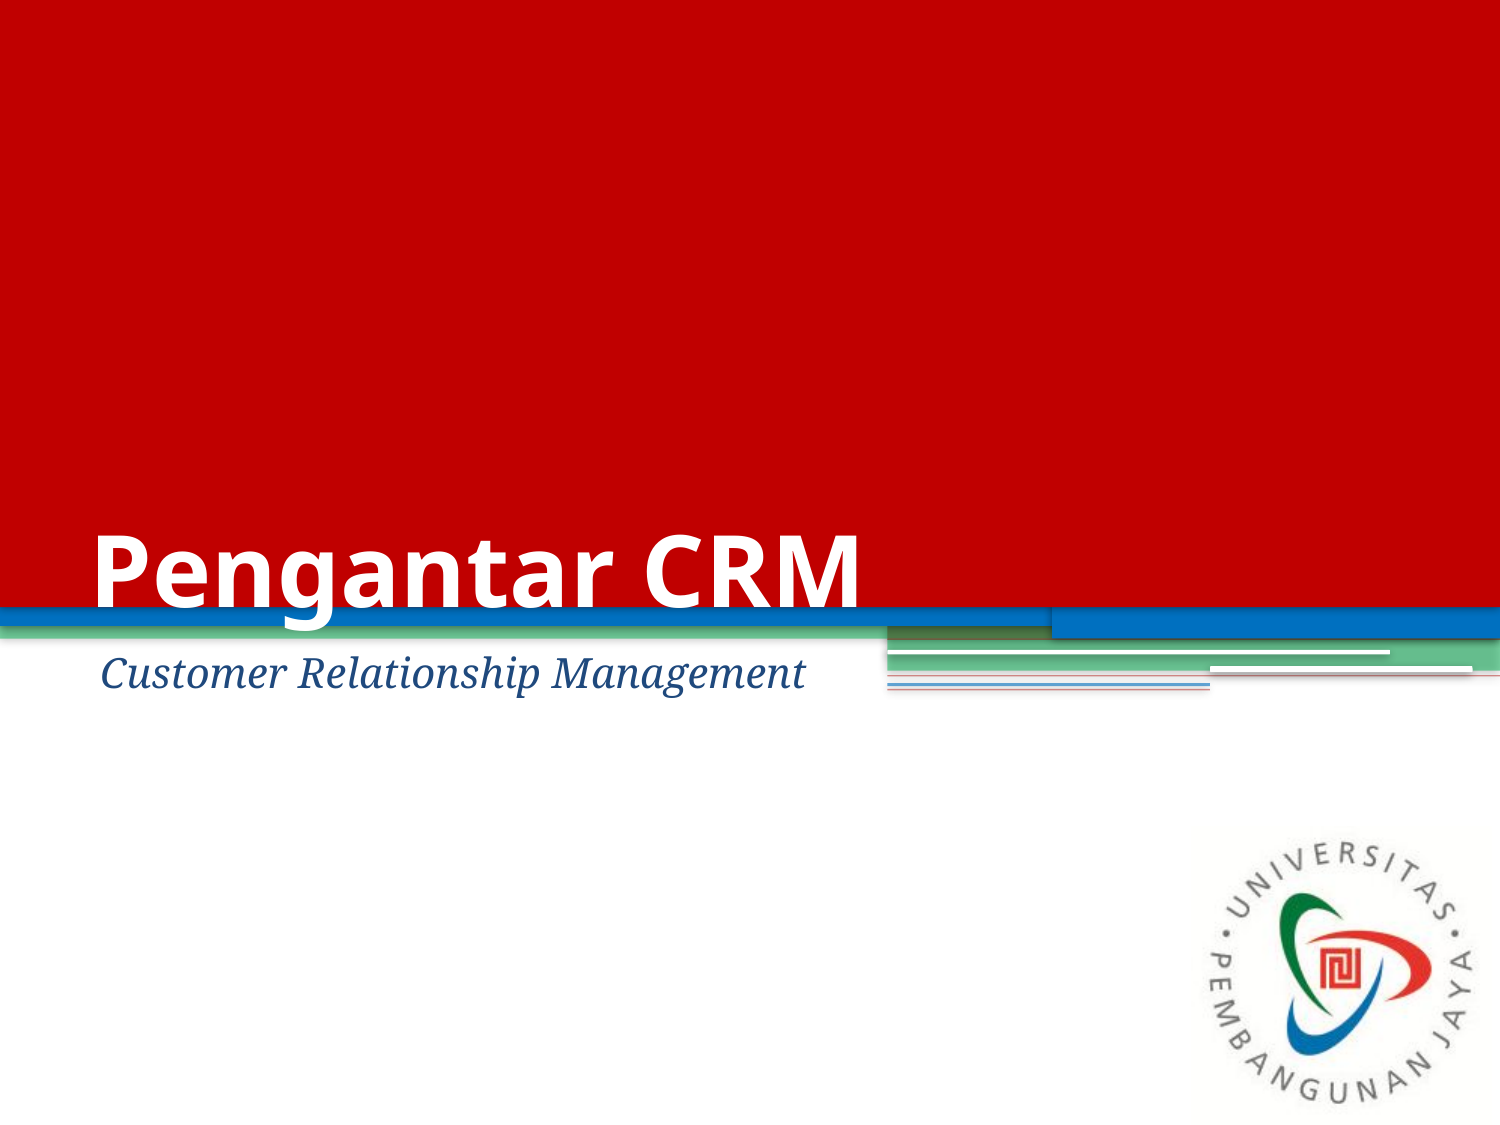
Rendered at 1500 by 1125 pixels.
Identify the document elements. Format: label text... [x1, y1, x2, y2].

title Pengantar CRM [75, 394, 1463, 636]
picture [1191, 826, 1492, 1125]
subtitle Customer Relationship Management [75, 639, 888, 928]
